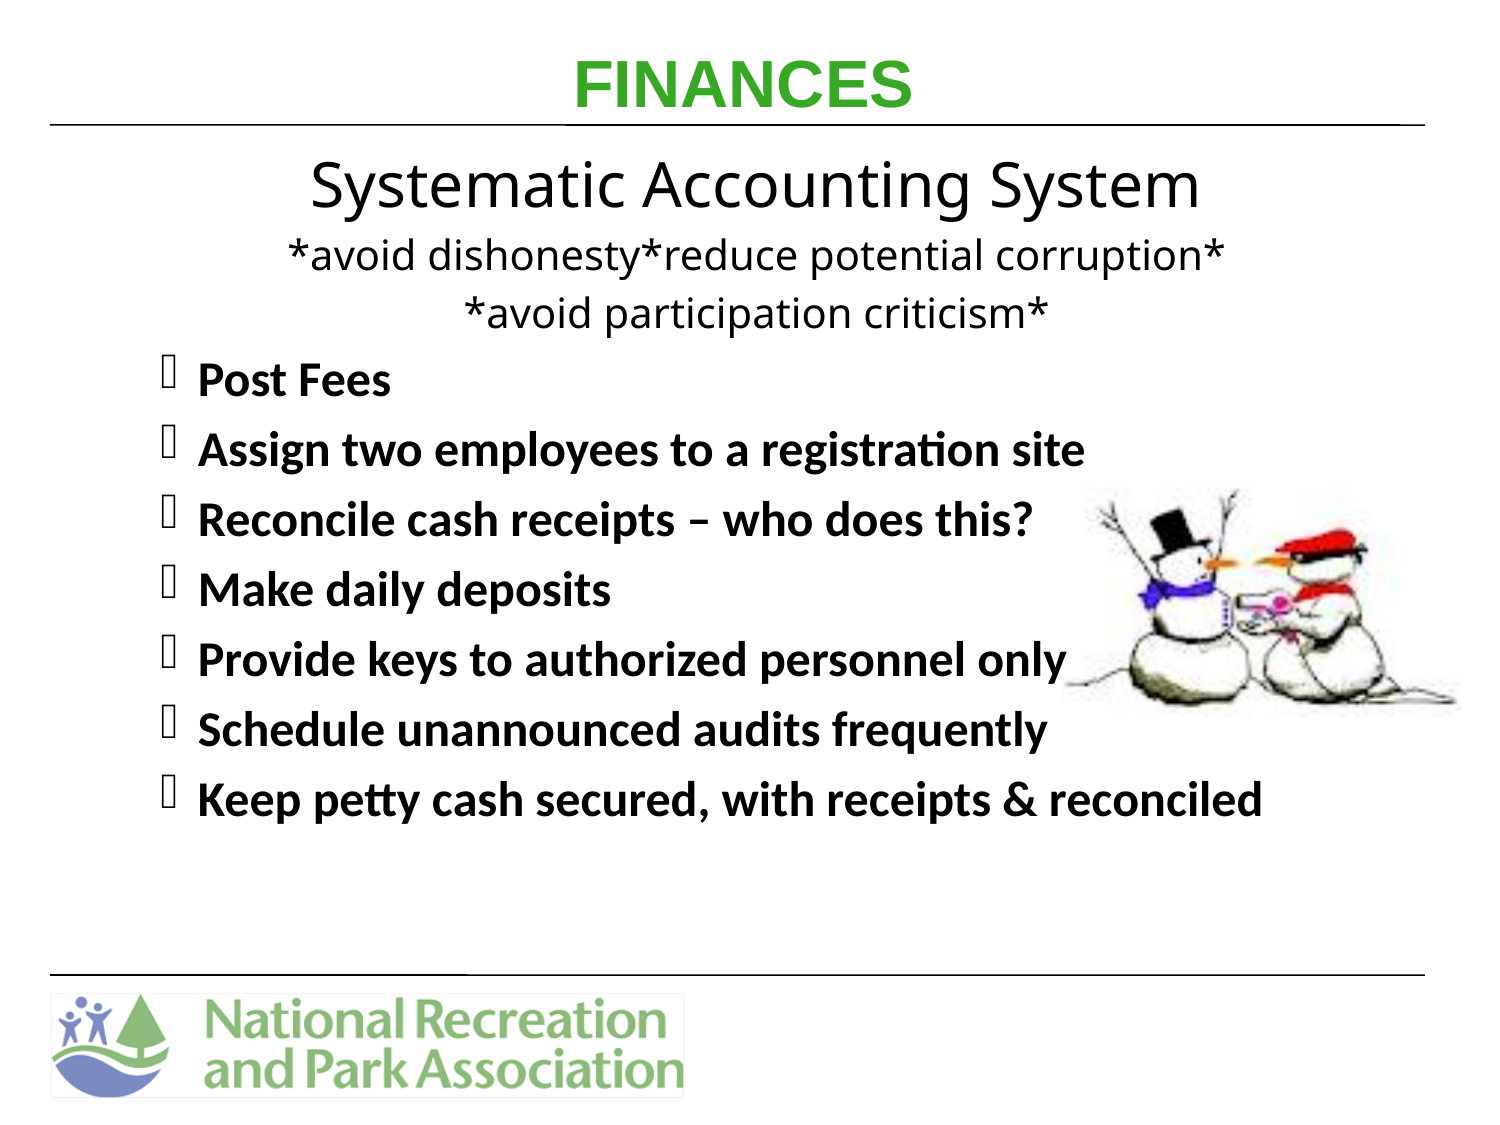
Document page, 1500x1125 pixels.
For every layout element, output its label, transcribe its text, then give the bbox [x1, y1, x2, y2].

title FINANCES [49, 0, 1438, 137]
picture [1062, 487, 1461, 717]
list Systematic Accounting System *avoid dishonesty*reduce potential corruption* *avoid participation criticism* Post Fees Assign two employees to a registration site Reconcile cash receipts – who does this? Make daily deposits Provide keys to authorized personnel only Schedule unannounced audits frequently Keep petty cash secured, with receipts & reconciled [37, 137, 1463, 976]
title 1. A park and recreation professional has been assigned responsibility for planning a day camp program. The budget is $8,000, and policy dictates that this program receive no more than a 25% subsidy. At a level of 50 participants, what is the per person cost of the subsidized program? A. $40 B. $120 C. $160 D. $200 2. Which of the following documents is most often needed for a major acquisition from external vendors? A. cash receipt B. purchase order C. invoice voucher D. check voucher [0, 924, 725, 1125]
